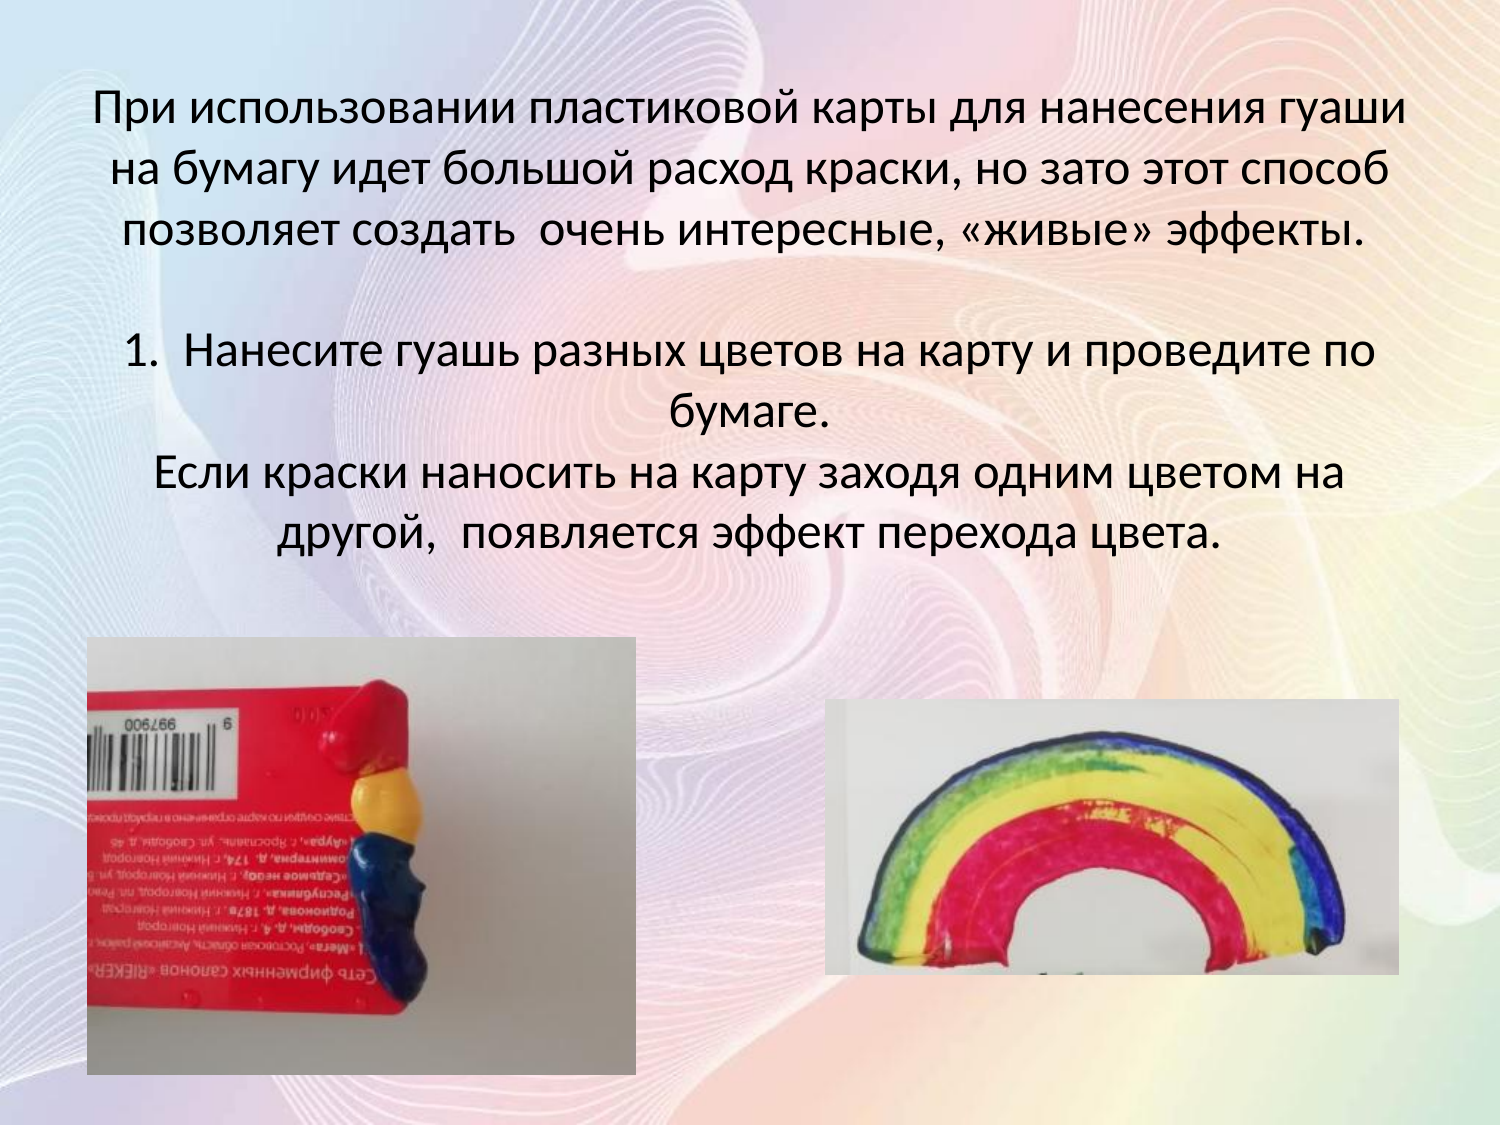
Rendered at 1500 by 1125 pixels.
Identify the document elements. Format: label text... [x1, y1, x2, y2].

title При использовании пластиковой карты для нанесения гуаши на бумагу идет большой расход краски, но зато этот способ позволяет создать очень интересные, «живые» эффекты. 1. Нанесите гуашь разных цветов на карту и проведите по бумаге. Если краски наносить на карту заходя одним цветом на другой, появляется эффект перехода цвета. [75, 45, 1425, 588]
picture [0, 0, 1500, 1125]
